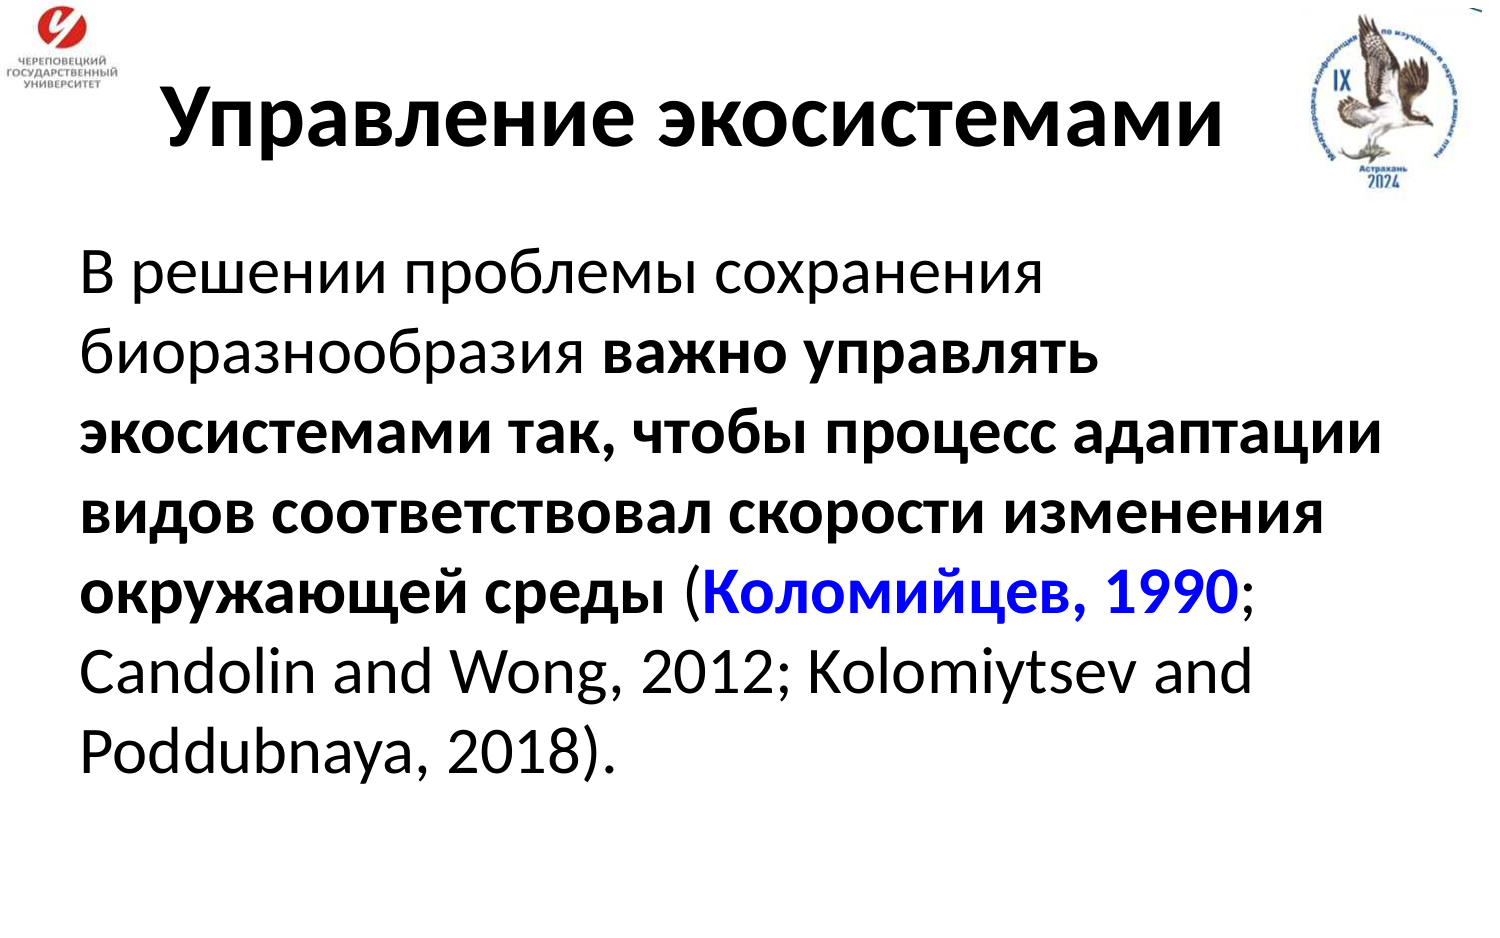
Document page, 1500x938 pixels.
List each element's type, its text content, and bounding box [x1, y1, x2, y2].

picture [1293, 7, 1482, 204]
text_box В решении проблемы сохранения биоразнообразия важно управлять экосистемами так, чтобы процесс адаптации видов соответствовал скорости изменения окружающей среды (Коломийцев, 1990; Candolin and Wong, 2012; Kolomiytsev and Poddubnaya, 2018). [64, 219, 1436, 794]
picture [0, 0, 125, 95]
title Управление экосистемами [129, 31, 1258, 188]
